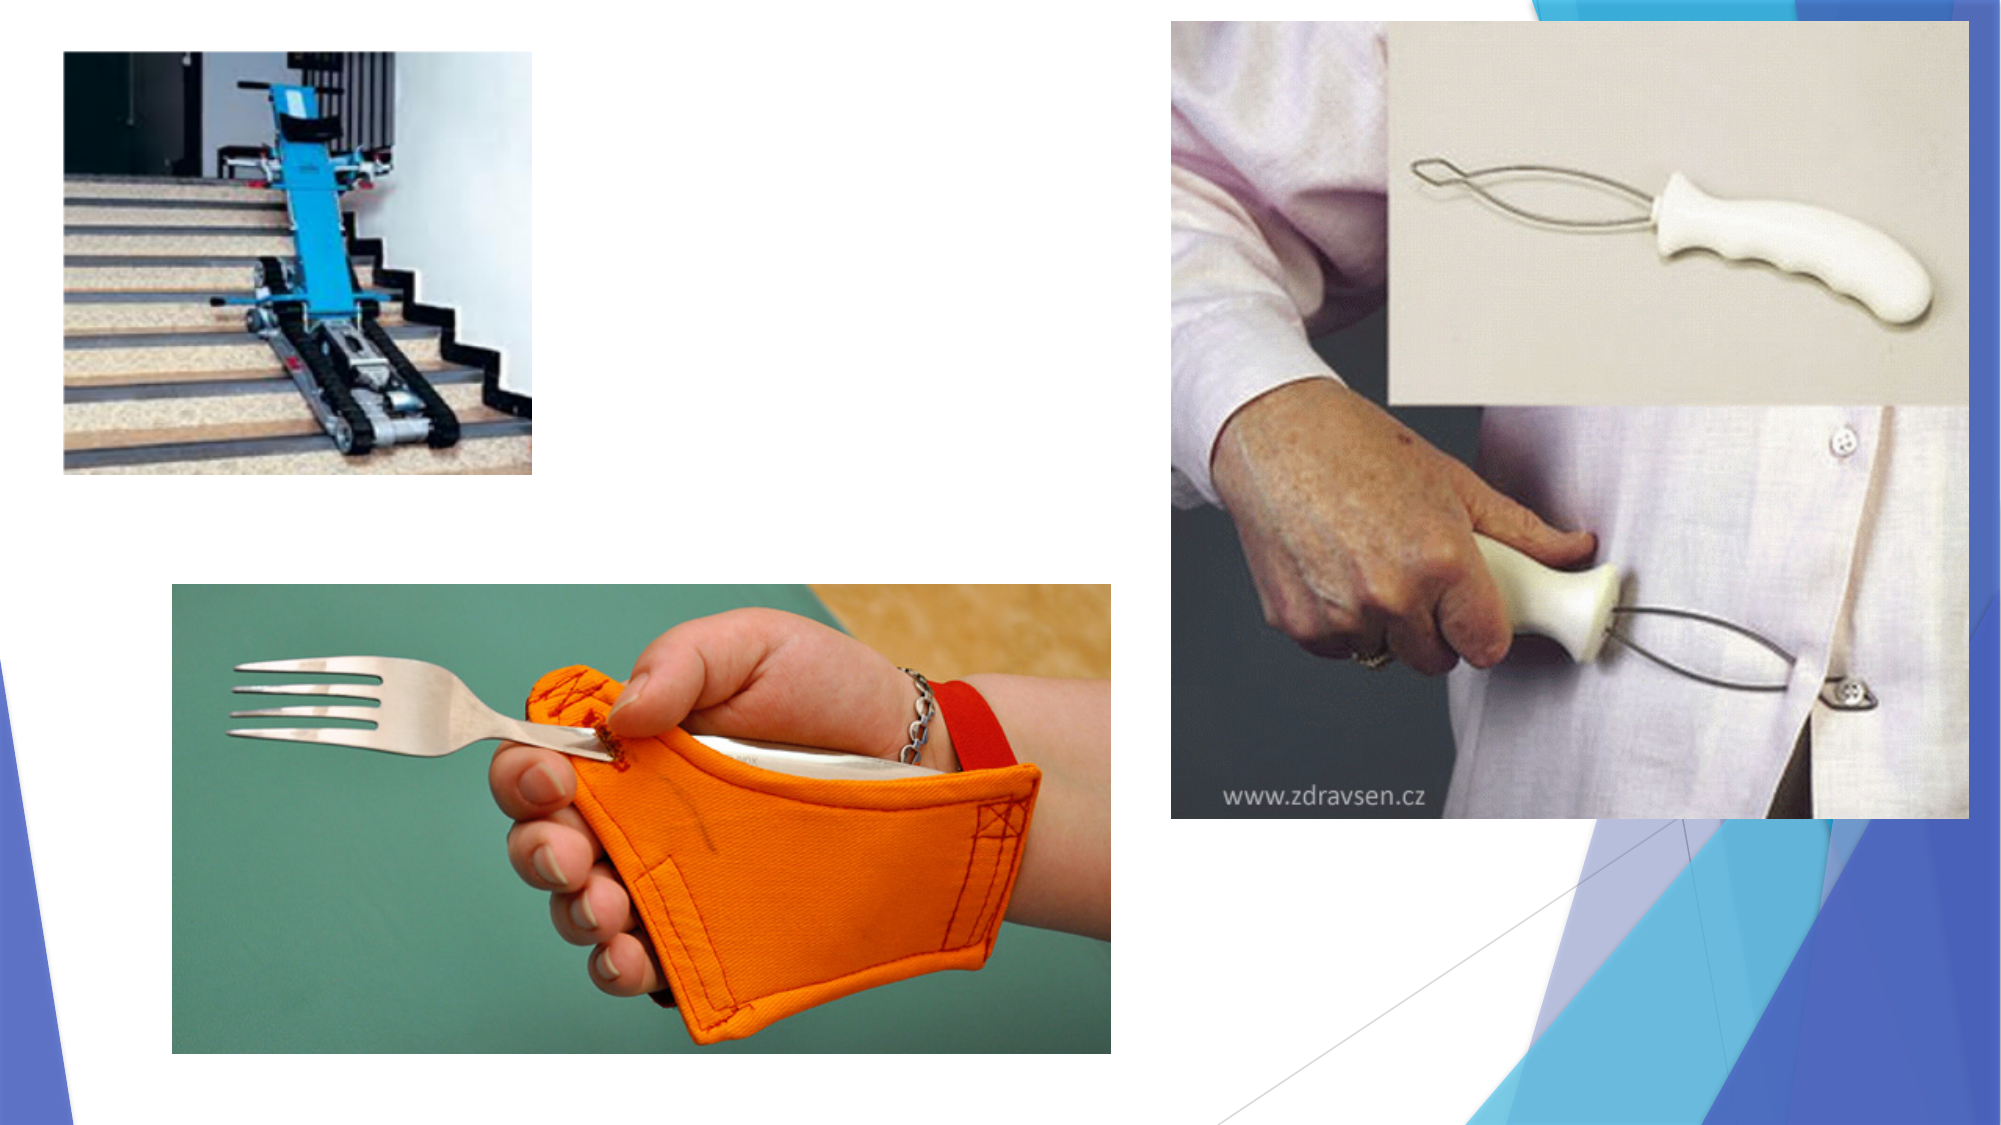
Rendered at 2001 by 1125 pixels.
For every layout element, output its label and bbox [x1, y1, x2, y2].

picture [1170, 21, 1969, 820]
picture [172, 583, 1111, 1054]
picture [61, 50, 532, 475]
